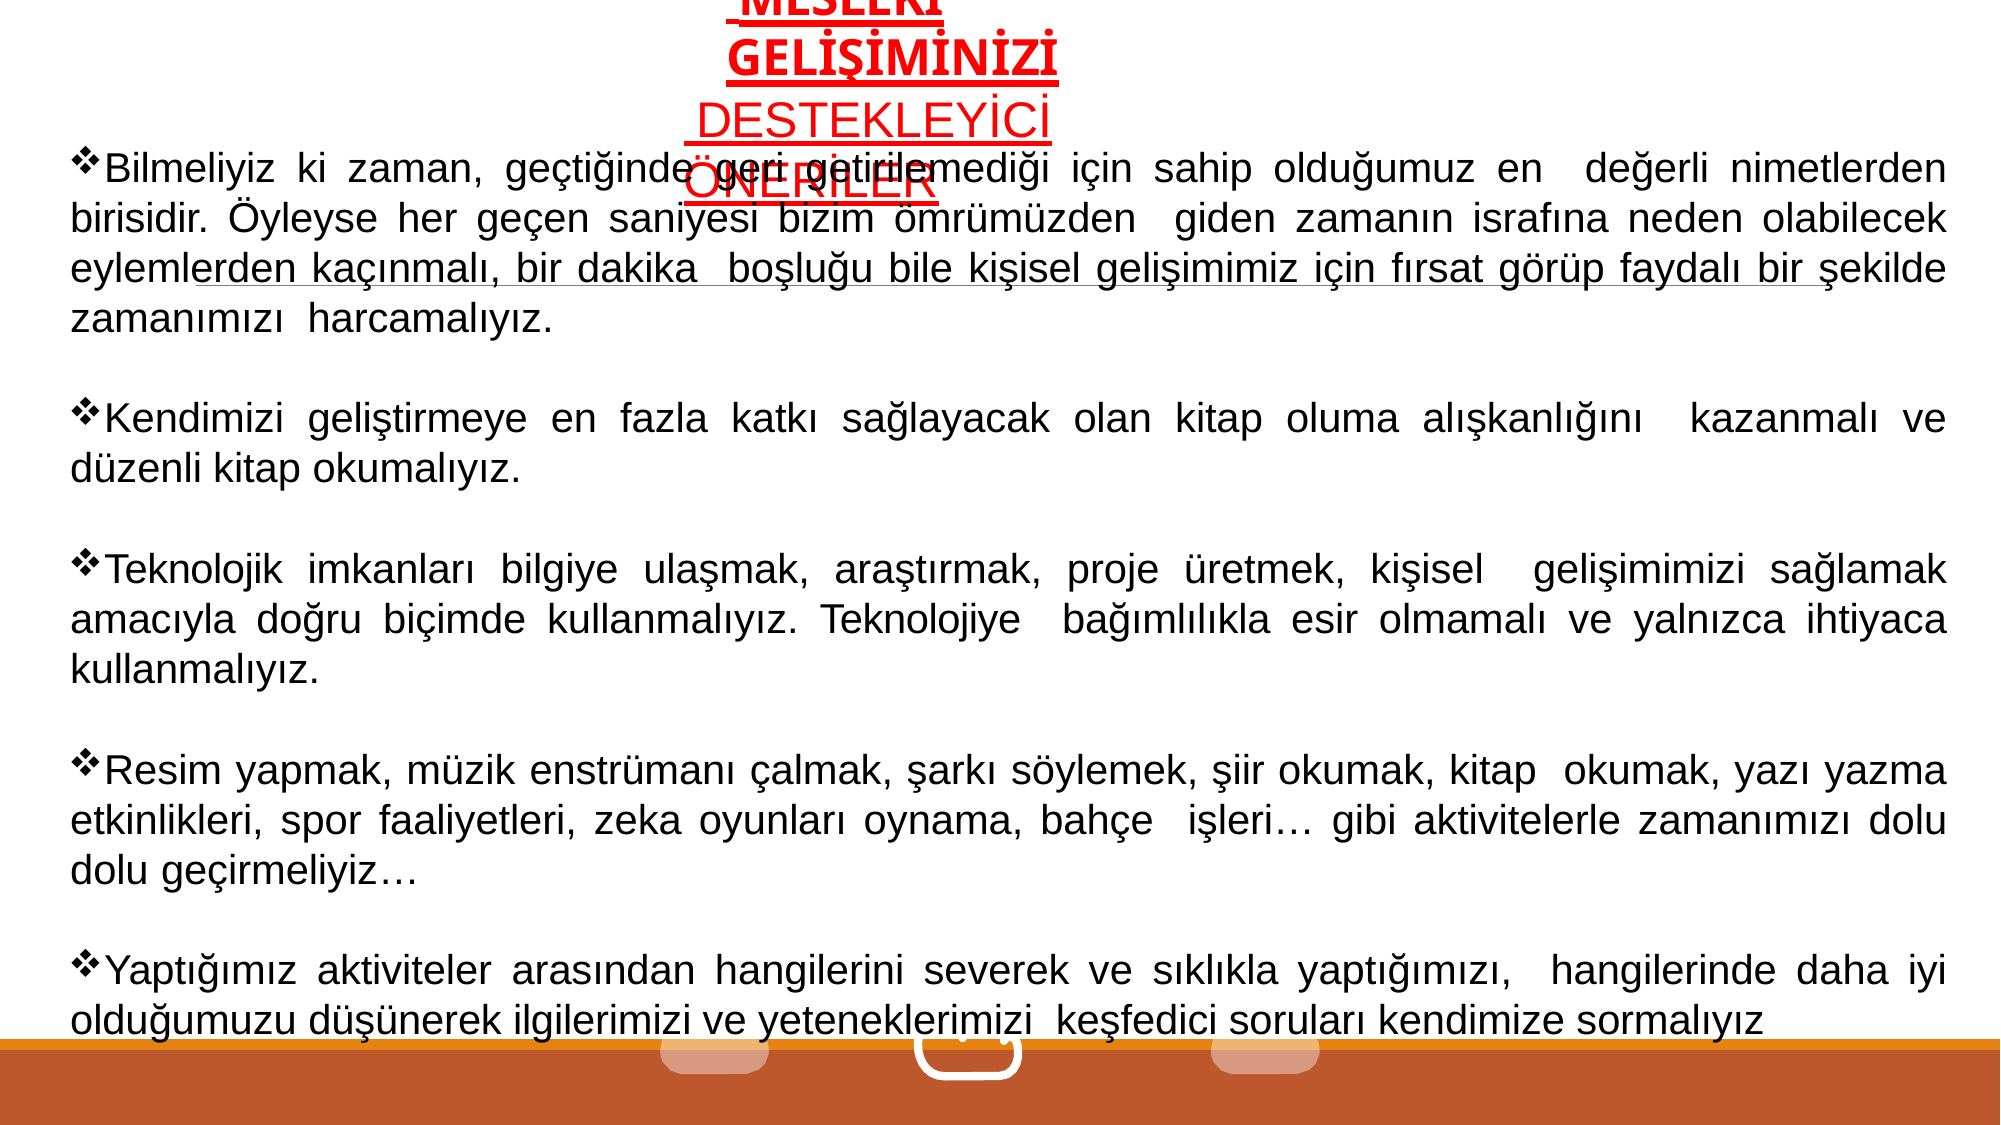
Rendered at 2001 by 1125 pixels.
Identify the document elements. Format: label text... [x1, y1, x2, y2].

text_box Bilmeliyiz ki zaman, geçtiğinde geri getirilemediği için sahip olduğumuz en değerli nimetlerden birisidir. Öyleyse her geçen saniyesi bizim ömrümüzden giden zamanın israfına neden olabilecek eylemlerden kaçınmalı, bir dakika boşluğu bile kişisel gelişimimiz için fırsat görüp faydalı bir şekilde zamanımızı harcamalıyız. Kendimizi geliştirmeye en fazla katkı sağlayacak olan kitap oluma alışkanlığını kazanmalı ve düzenli kitap okumalıyız. Teknolojik imkanları bilgiye ulaşmak, araştırmak, proje üretmek, kişisel gelişimimizi sağlamak amacıyla doğru biçimde kullanmalıyız. Teknolojiye bağımlılıkla esir olmamalı ve yalnızca ihtiyaca kullanmalıyız. Resim yapmak, müzik enstrümanı çalmak, şarkı söylemek, şiir okumak, kitap okumak, yazı yazma etkinlikleri, spor faaliyetleri, zeka oyunları oynama, bahçe işleri… gibi aktivitelerle zamanımızı dolu dolu geçirmeliyiz… Yaptığımız aktiviteler arasından hangilerini severek ve sıklıkla yaptığımızı, hangilerinde daha iyi olduğumuzu düşünerek ilgilerimizi ve yeteneklerimizi keşfedici soruları kendimize sormalıyız . [68, 138, 1948, 1125]
title MESLEKİ GELİŞİMİNİZİ [724, 0, 1271, 85]
text_box DESTEKLEYİCİ ÖNERİLER [681, 85, 1320, 138]
